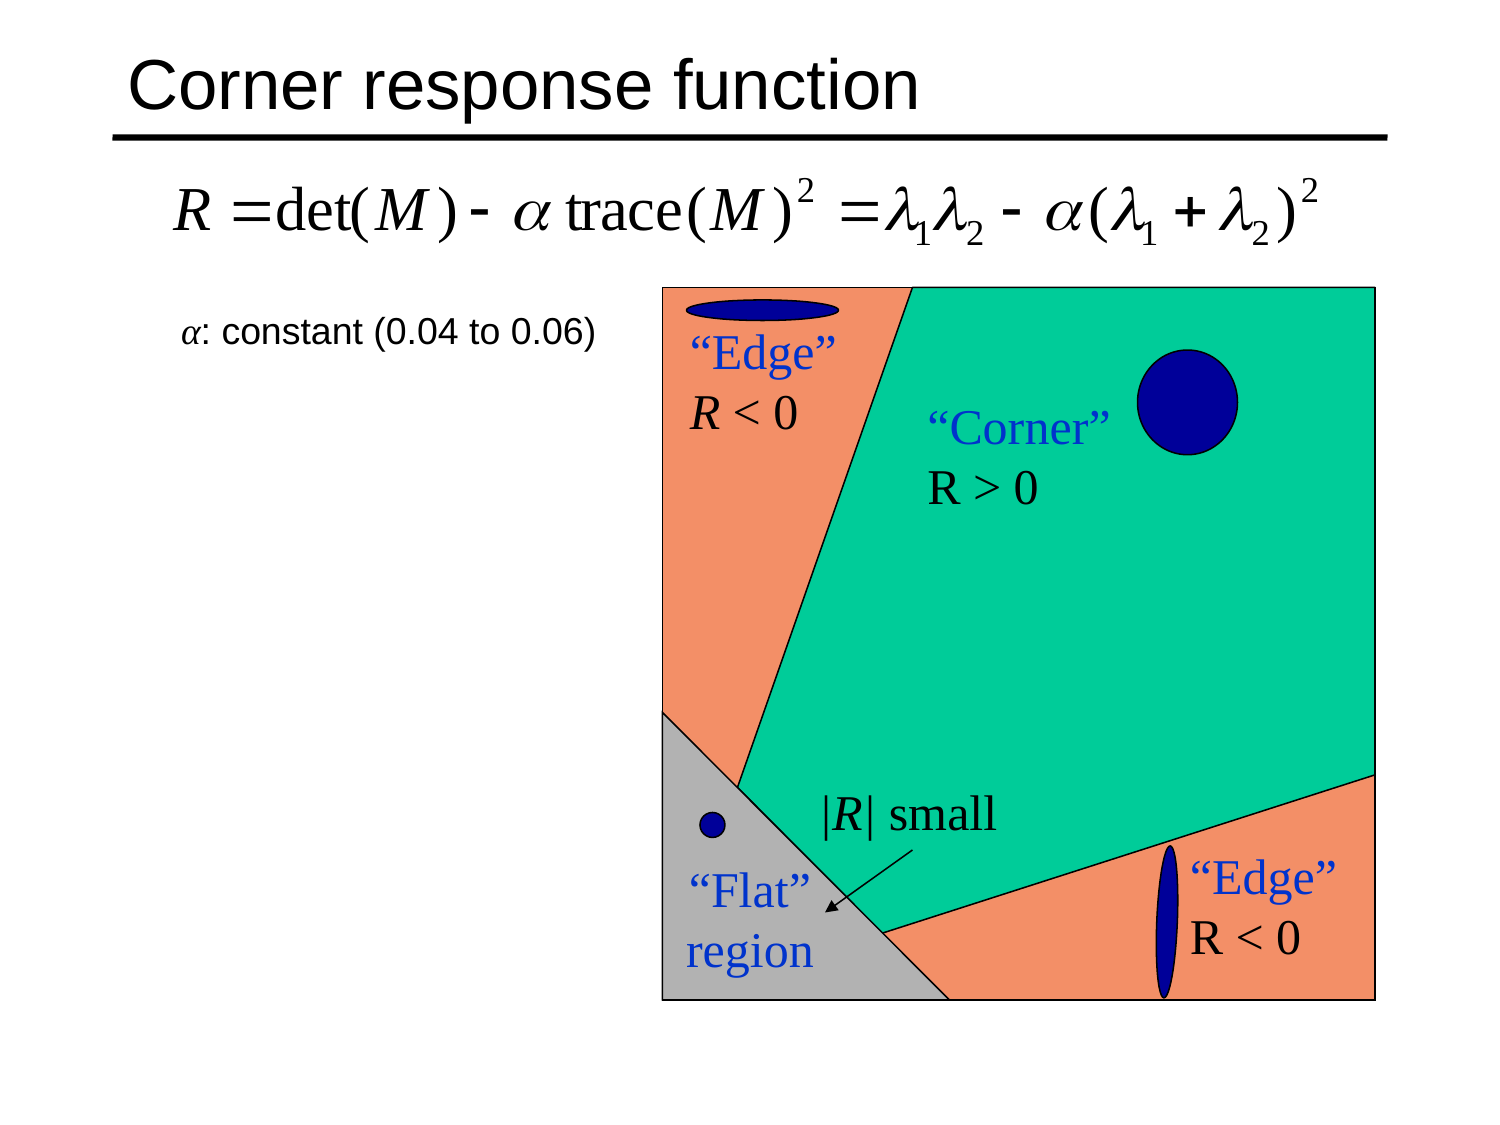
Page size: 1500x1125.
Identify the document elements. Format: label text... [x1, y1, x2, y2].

text_box [699, 812, 725, 838]
text_box [1156, 845, 1178, 998]
text_box [825, 849, 913, 913]
text_box [662, 287, 912, 786]
text_box [662, 900, 950, 1000]
text_box “Edge” R < 0 [1174, 837, 1388, 973]
text_box |R| small [803, 773, 1013, 849]
text_box “Corner” R > 0 [912, 387, 1350, 523]
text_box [162, 162, 1332, 257]
text_box “Flat” region [650, 849, 850, 985]
title Corner response function [112, 12, 1388, 150]
text_box [1185, 776, 1375, 837]
text_box [662, 712, 799, 849]
text_box [1137, 350, 1238, 455]
text_box [884, 840, 1375, 1000]
text_box [737, 287, 1375, 933]
text_box α: constant (0.04 to 0.06) [166, 299, 612, 360]
text_box “Edge” R < 0 [674, 312, 888, 448]
text_box [686, 299, 839, 321]
